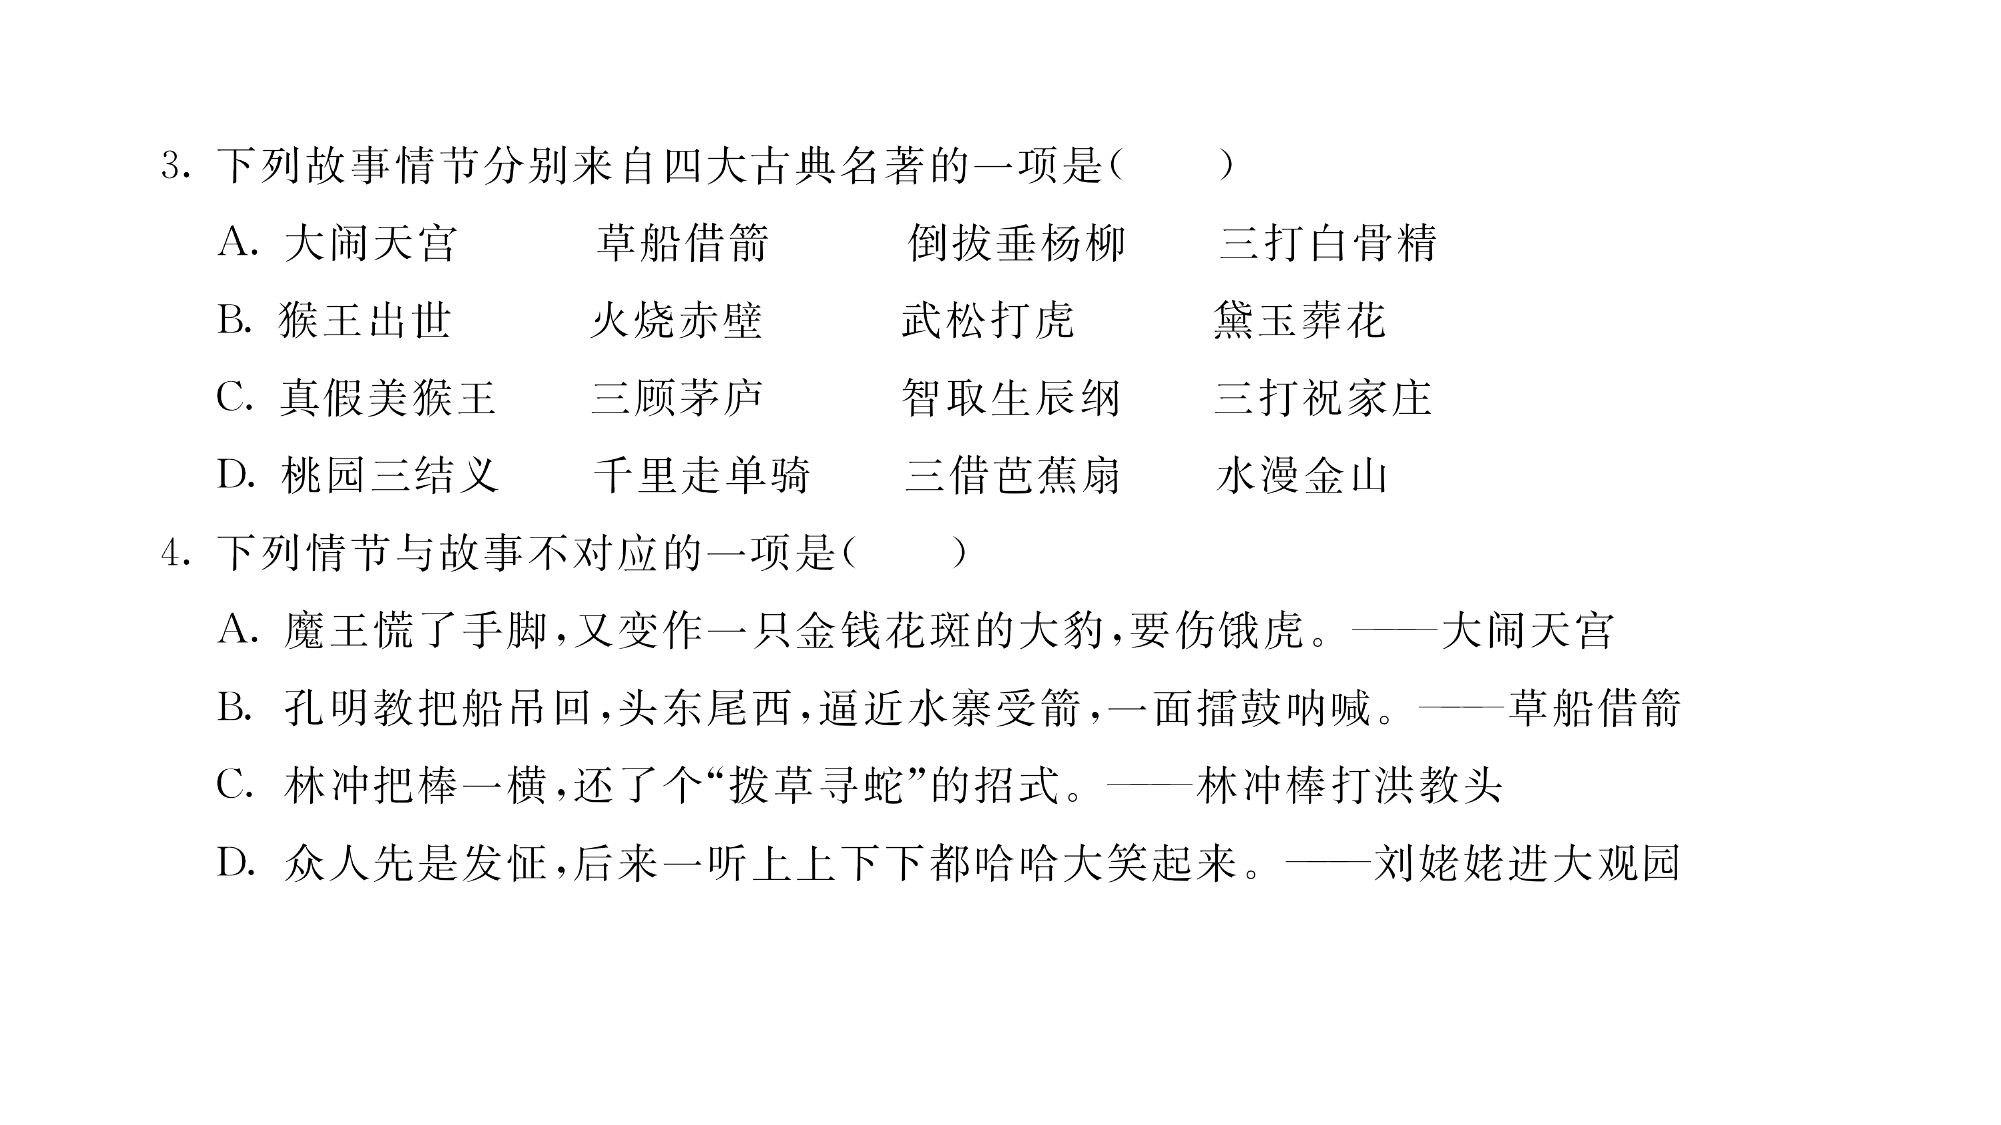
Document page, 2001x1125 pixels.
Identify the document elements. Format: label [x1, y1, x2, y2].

picture [158, 118, 2000, 898]
